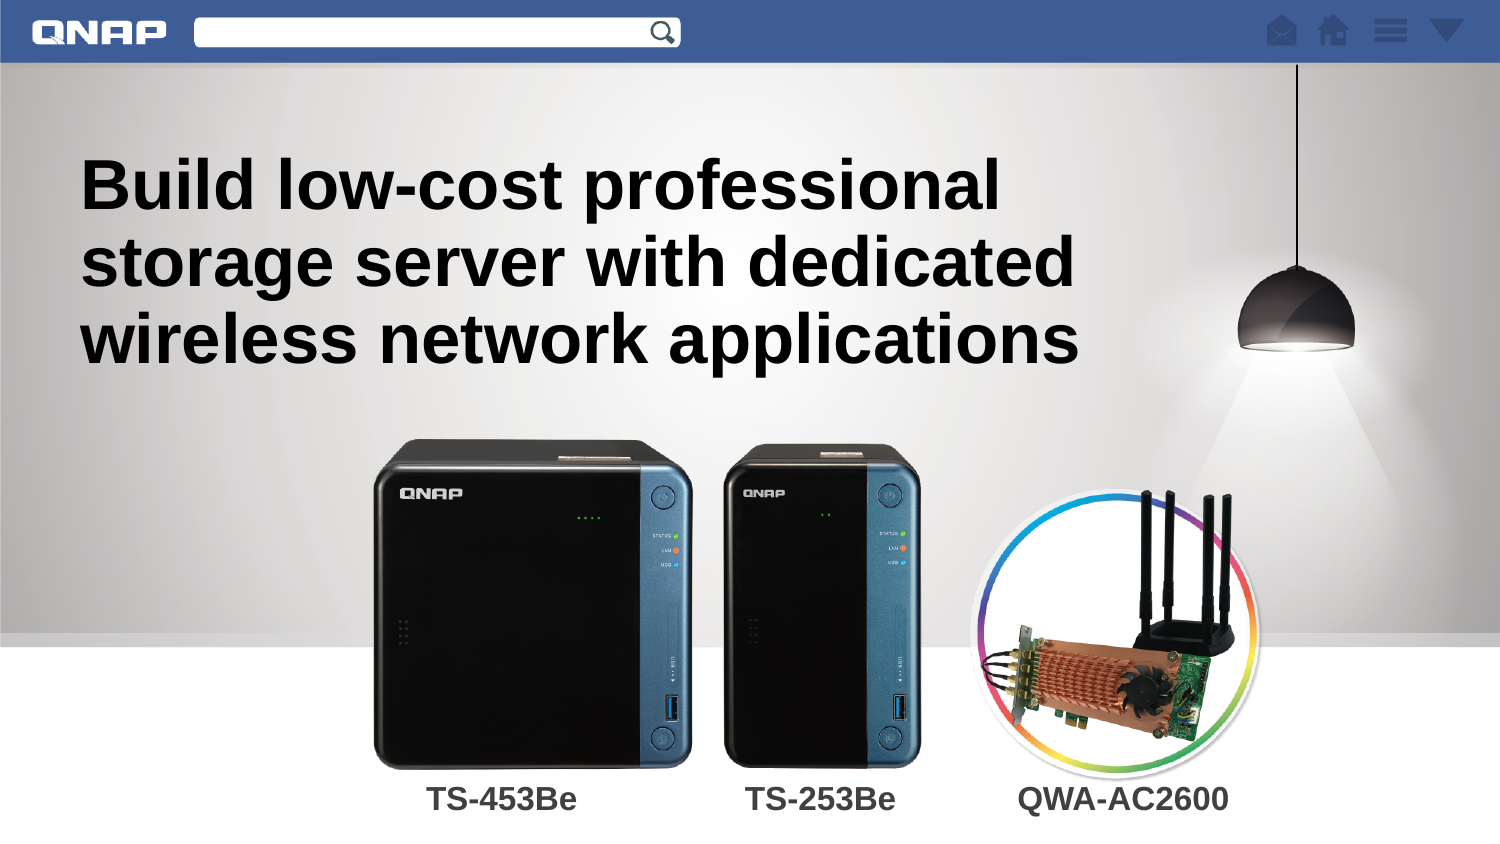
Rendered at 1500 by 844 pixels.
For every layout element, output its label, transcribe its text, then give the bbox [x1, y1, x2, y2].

text_box TS-253Be [702, 769, 939, 825]
text_box QWA-AC2600 [1002, 769, 1294, 825]
picture [0, 0, 1500, 844]
text_box TS-453Be [383, 769, 620, 825]
title Build low-cost professional storage server with dedicated wireless network applications [64, 150, 1211, 375]
